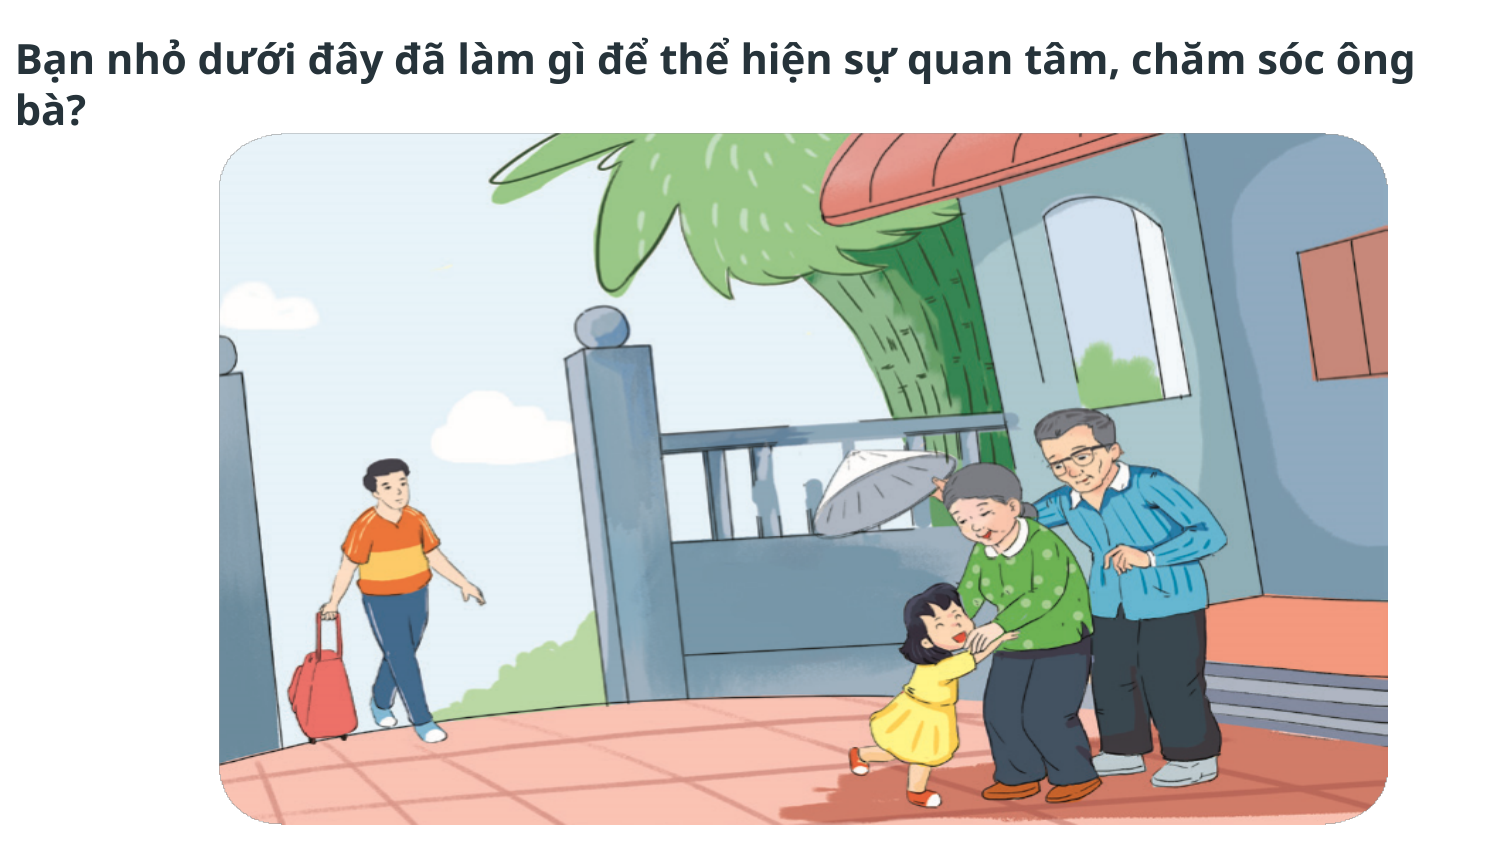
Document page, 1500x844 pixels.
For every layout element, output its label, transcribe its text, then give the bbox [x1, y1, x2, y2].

text_box Bạn nhỏ dưới đây đã làm gì để thể hiện sự quan tâm, chăm sóc ông bà? [0, 25, 1458, 141]
picture [218, 132, 1389, 825]
